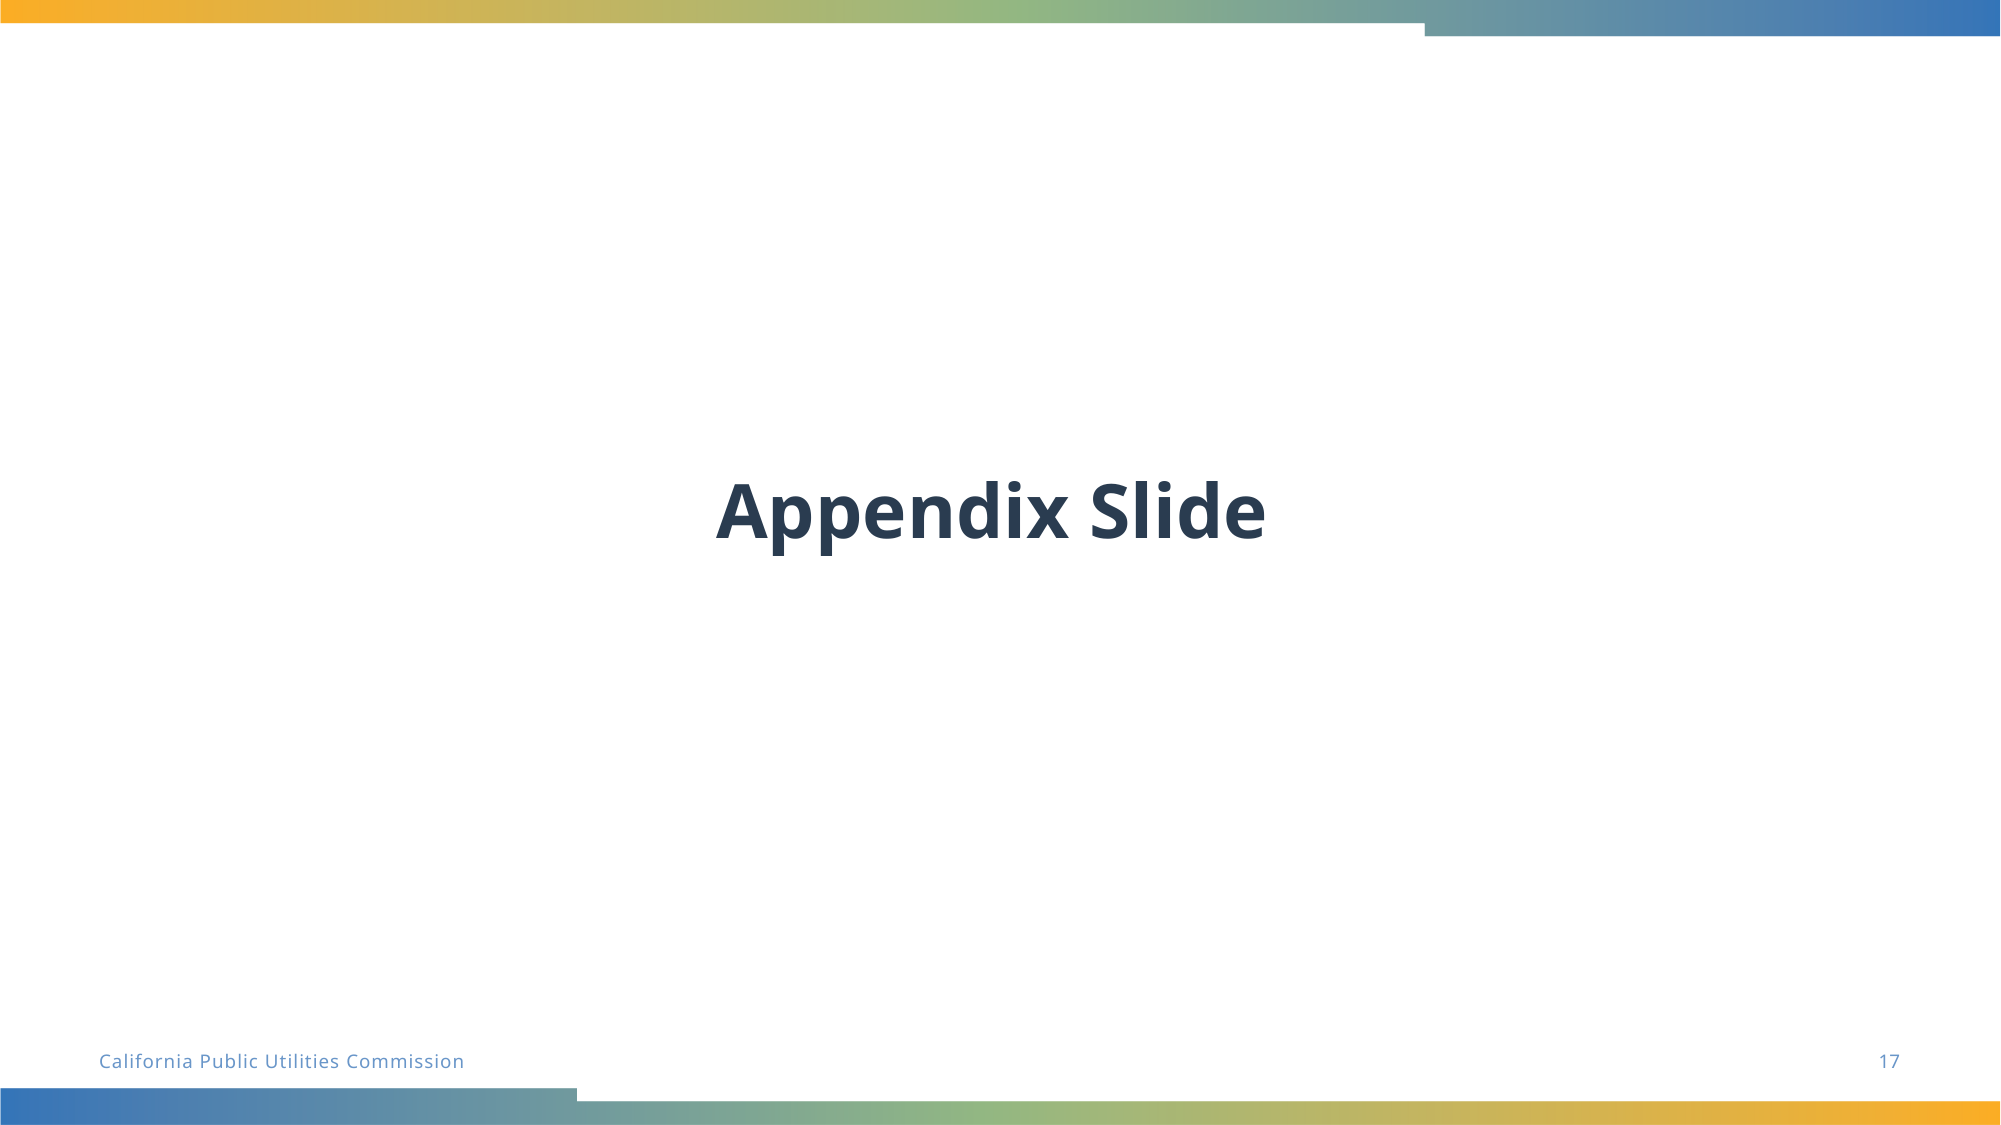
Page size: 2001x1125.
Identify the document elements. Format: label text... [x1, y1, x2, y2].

title Appendix Slide [99, 345, 1900, 563]
picture [0, 0, 2001, 1125]
slide_number 17 [1837, 1050, 1900, 1080]
